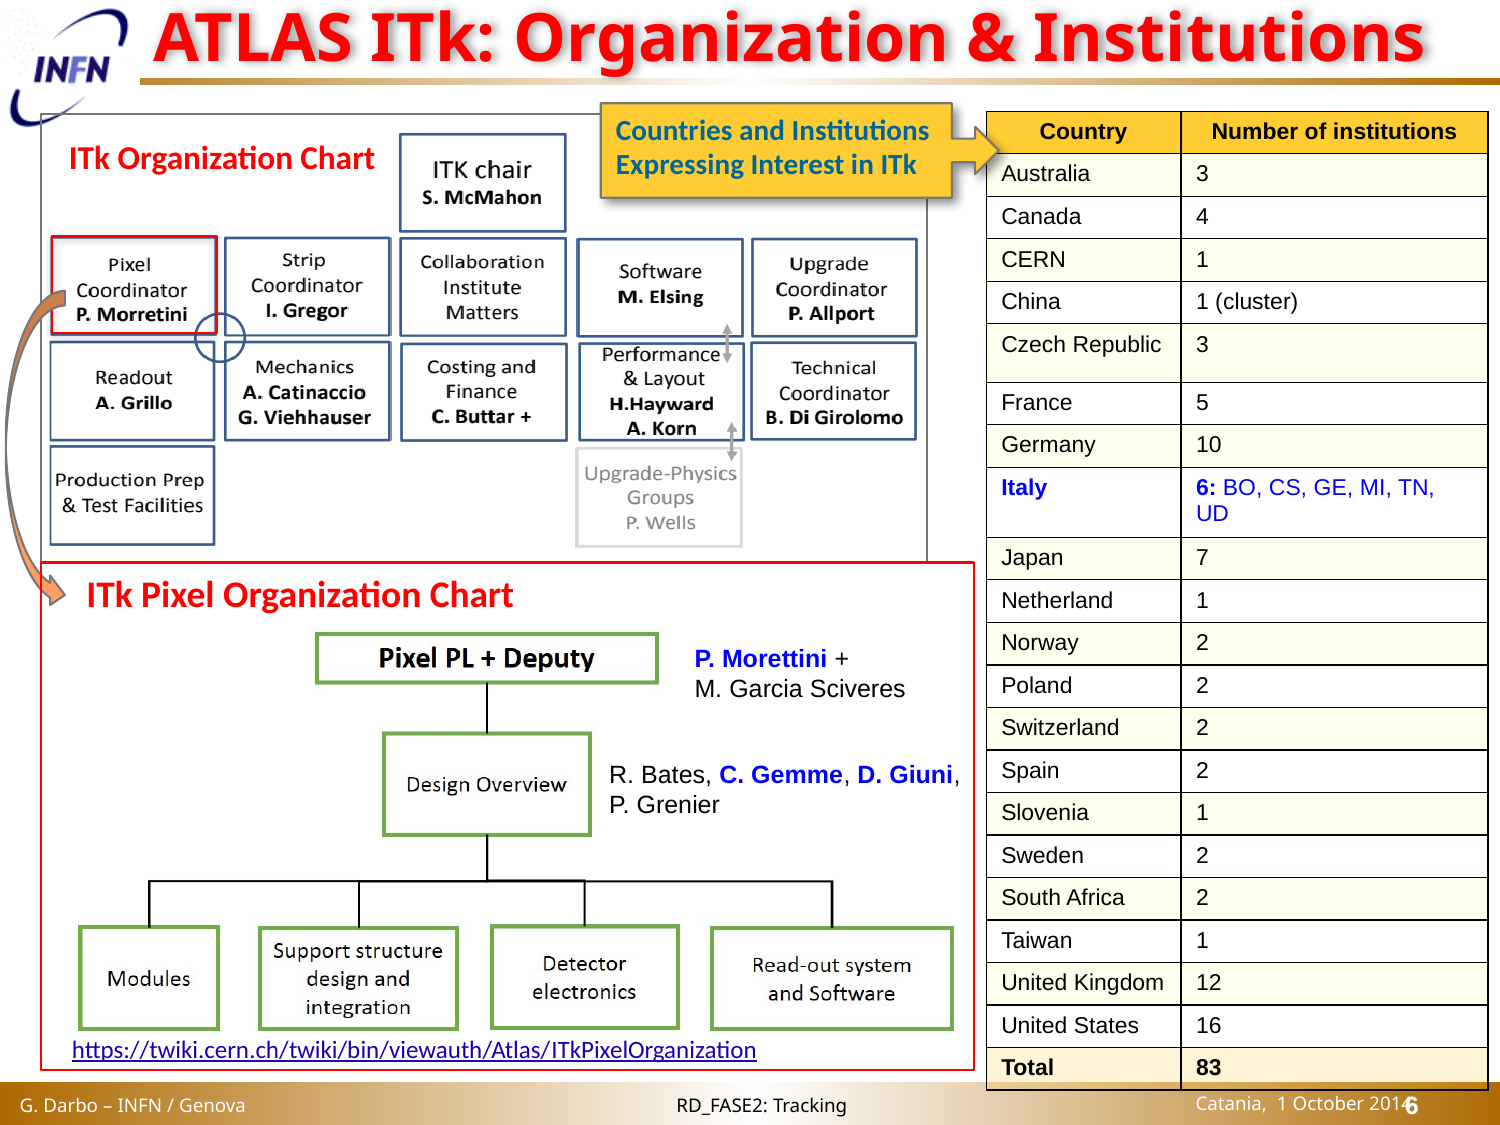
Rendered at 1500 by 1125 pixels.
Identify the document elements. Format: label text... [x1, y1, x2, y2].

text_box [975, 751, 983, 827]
picture [637, 129, 642, 137]
picture [653, 125, 657, 137]
text_box [938, 305, 995, 336]
table_cell 2 [1182, 878, 1487, 919]
table_header Number of institutions [1182, 112, 1487, 153]
table_cell China [987, 282, 1180, 323]
table_cell United States [987, 1006, 1180, 1047]
table_header Country [987, 112, 1180, 153]
table_cell 3 [1182, 154, 1487, 196]
table_cell 2 [1182, 836, 1487, 877]
text_box Countries and Institutions Expressing Interest in ITk [600, 103, 999, 198]
picture [0, 0, 140, 137]
text_box [41, 317, 928, 562]
table_cell France [987, 383, 1180, 424]
table_cell 10 [1182, 425, 1487, 467]
table_cell Czech Republic [987, 324, 1180, 382]
picture [892, 129, 897, 137]
text_box [41, 562, 975, 1071]
picture [859, 125, 863, 137]
table_cell 12 [1182, 963, 1487, 1004]
title ATLAS ITk: Organization & Institutions [97, 0, 1483, 84]
table_cell Japan [987, 538, 1180, 579]
table_cell Switzerland [987, 708, 1180, 749]
table_cell Germany [987, 425, 1180, 467]
table_cell 5 [1182, 383, 1487, 424]
table_cell United Kingdom [987, 963, 1180, 1004]
table_cell Australia [987, 154, 1180, 196]
table_cell 2 [1182, 666, 1487, 707]
table_cell 7 [1182, 538, 1487, 579]
table_cell 83 [1182, 1048, 1487, 1089]
table_cell 16 [1182, 1006, 1487, 1047]
table_cell 1 [1182, 793, 1487, 834]
table_cell Slovenia [987, 793, 1180, 834]
picture [78, 629, 955, 1036]
table_cell South Africa [987, 878, 1180, 919]
table_cell Spain [987, 751, 1180, 792]
table_cell 1 (cluster) [1182, 282, 1487, 323]
table_cell 4 [1182, 197, 1487, 238]
table_cell 2 [1182, 623, 1487, 664]
table_cell Sweden [987, 836, 1180, 877]
table_cell Italy [987, 468, 1180, 537]
picture [49, 125, 927, 551]
table_cell 2 [1182, 751, 1487, 792]
table_cell 1 [1182, 921, 1487, 962]
table_cell 6: BO, CS, GE, MI, TN, UD [1182, 468, 1487, 537]
table_cell Norway [987, 623, 1180, 664]
table_cell Taiwan [987, 921, 1180, 962]
table_cell 1 [1182, 239, 1487, 281]
table_cell Canada [987, 197, 1180, 238]
table_cell Poland [987, 666, 1180, 707]
text_box [5, 301, 44, 590]
table_cell Netherland [987, 580, 1180, 622]
text_box [41, 113, 599, 302]
table_cell 2 [1182, 708, 1487, 749]
table_cell CERN [987, 239, 1180, 281]
table_cell 1 [1182, 580, 1487, 622]
table_cell Total [987, 1048, 1180, 1089]
table_cell 3 [1182, 324, 1487, 382]
